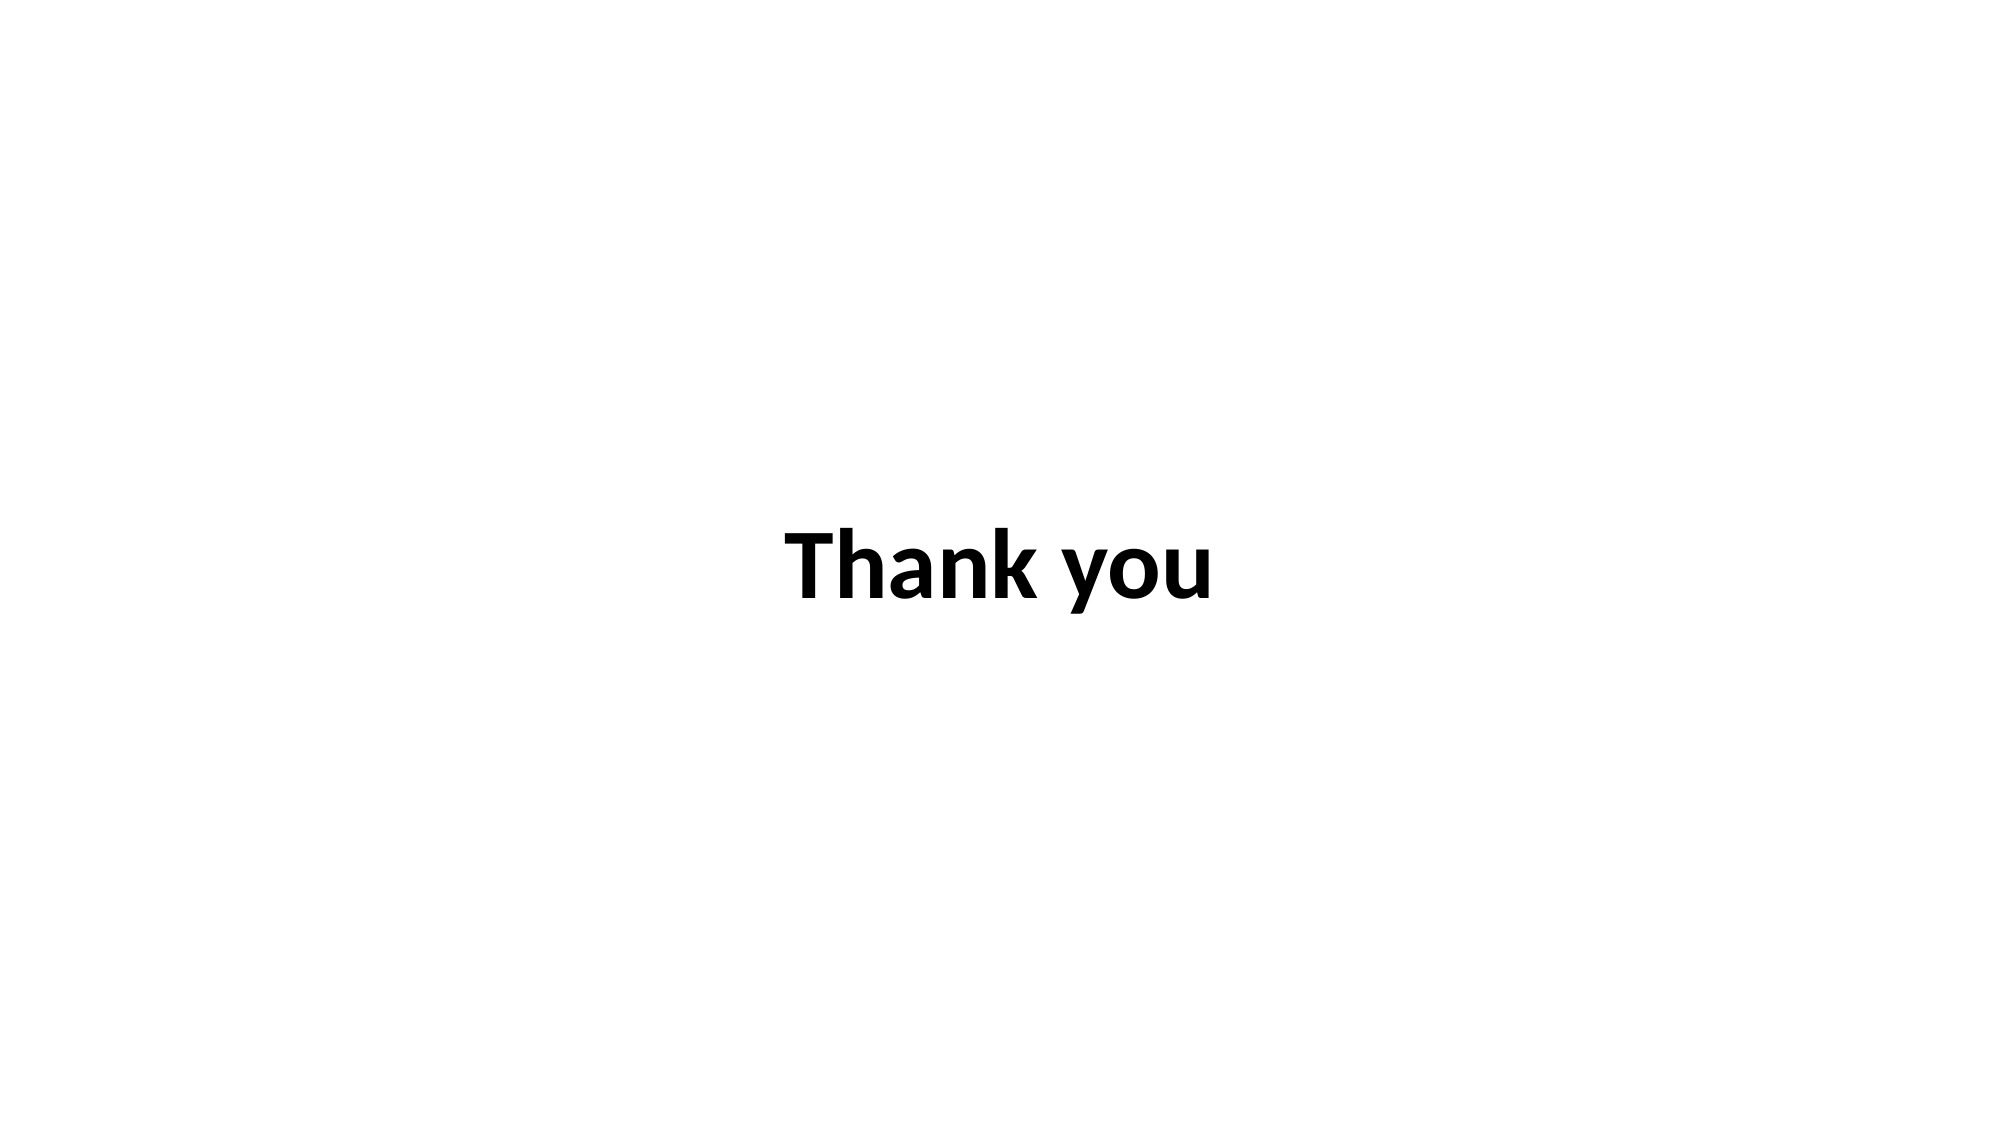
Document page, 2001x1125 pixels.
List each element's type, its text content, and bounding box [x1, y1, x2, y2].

list Thank you [137, 118, 1863, 1014]
